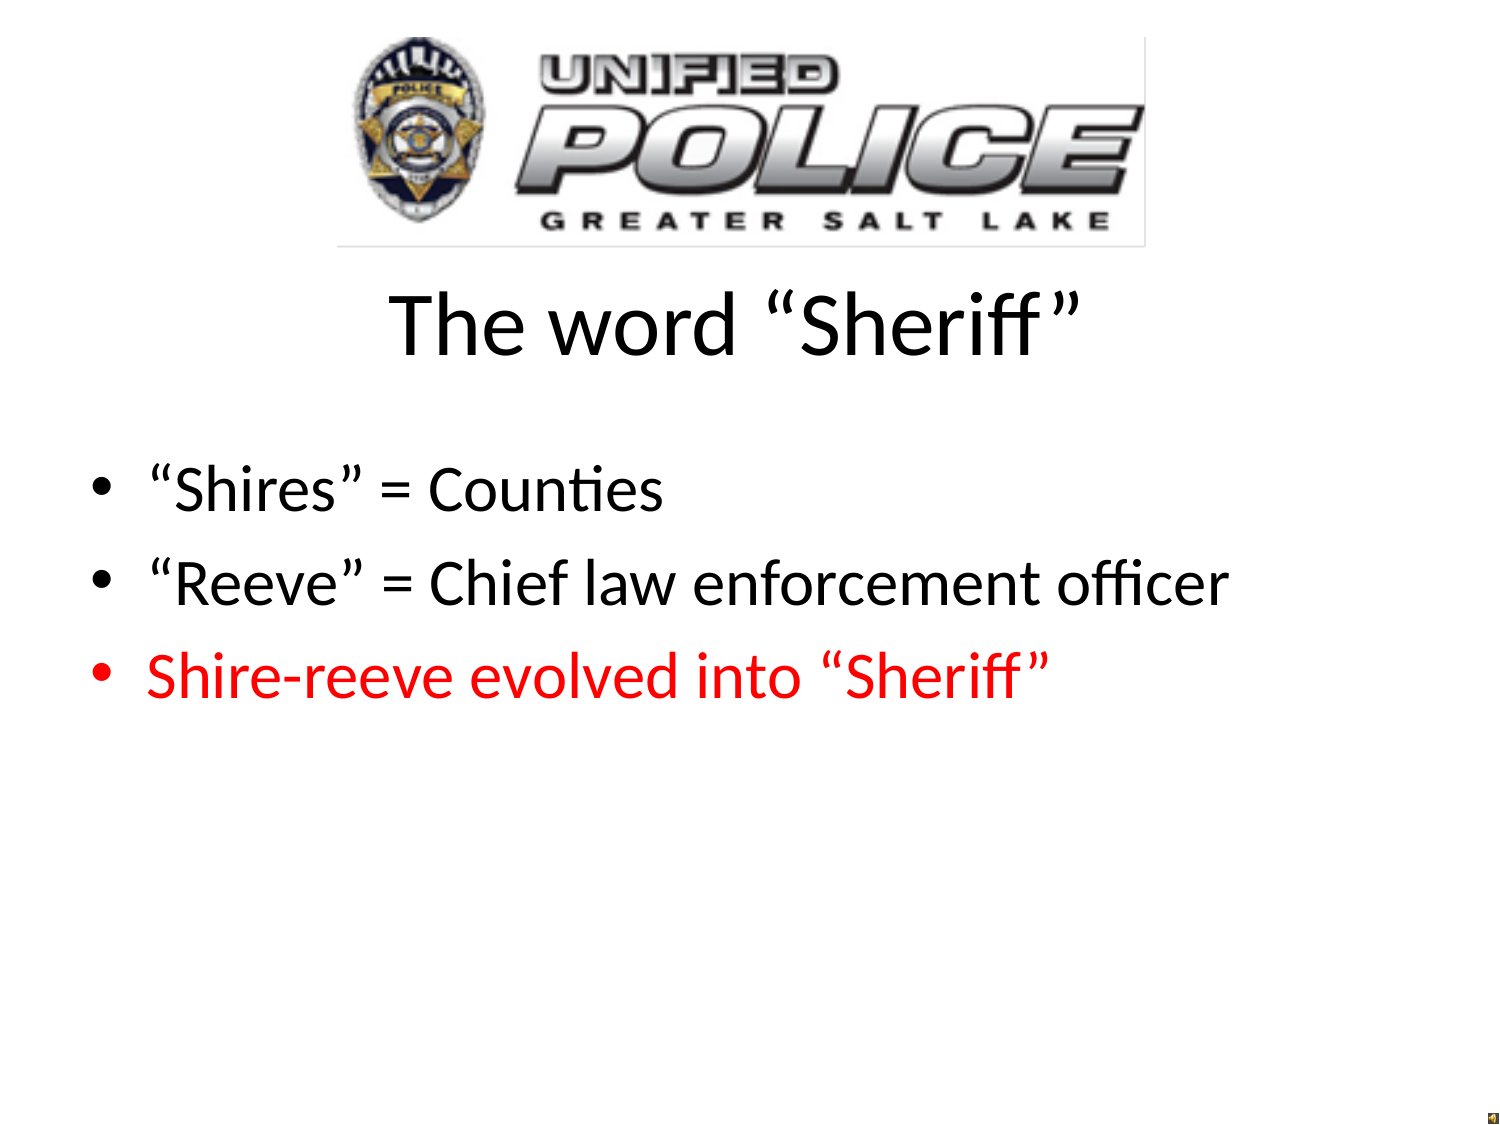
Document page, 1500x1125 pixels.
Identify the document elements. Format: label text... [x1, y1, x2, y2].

picture [1487, 1112, 1500, 1125]
title The word “Sheriff” [62, 224, 1413, 413]
picture [337, 37, 1151, 224]
list “Shires” = Counties “Reeve” = Chief law enforcement officer Shire-reeve evolved into “Sheriff” [75, 437, 1425, 1005]
